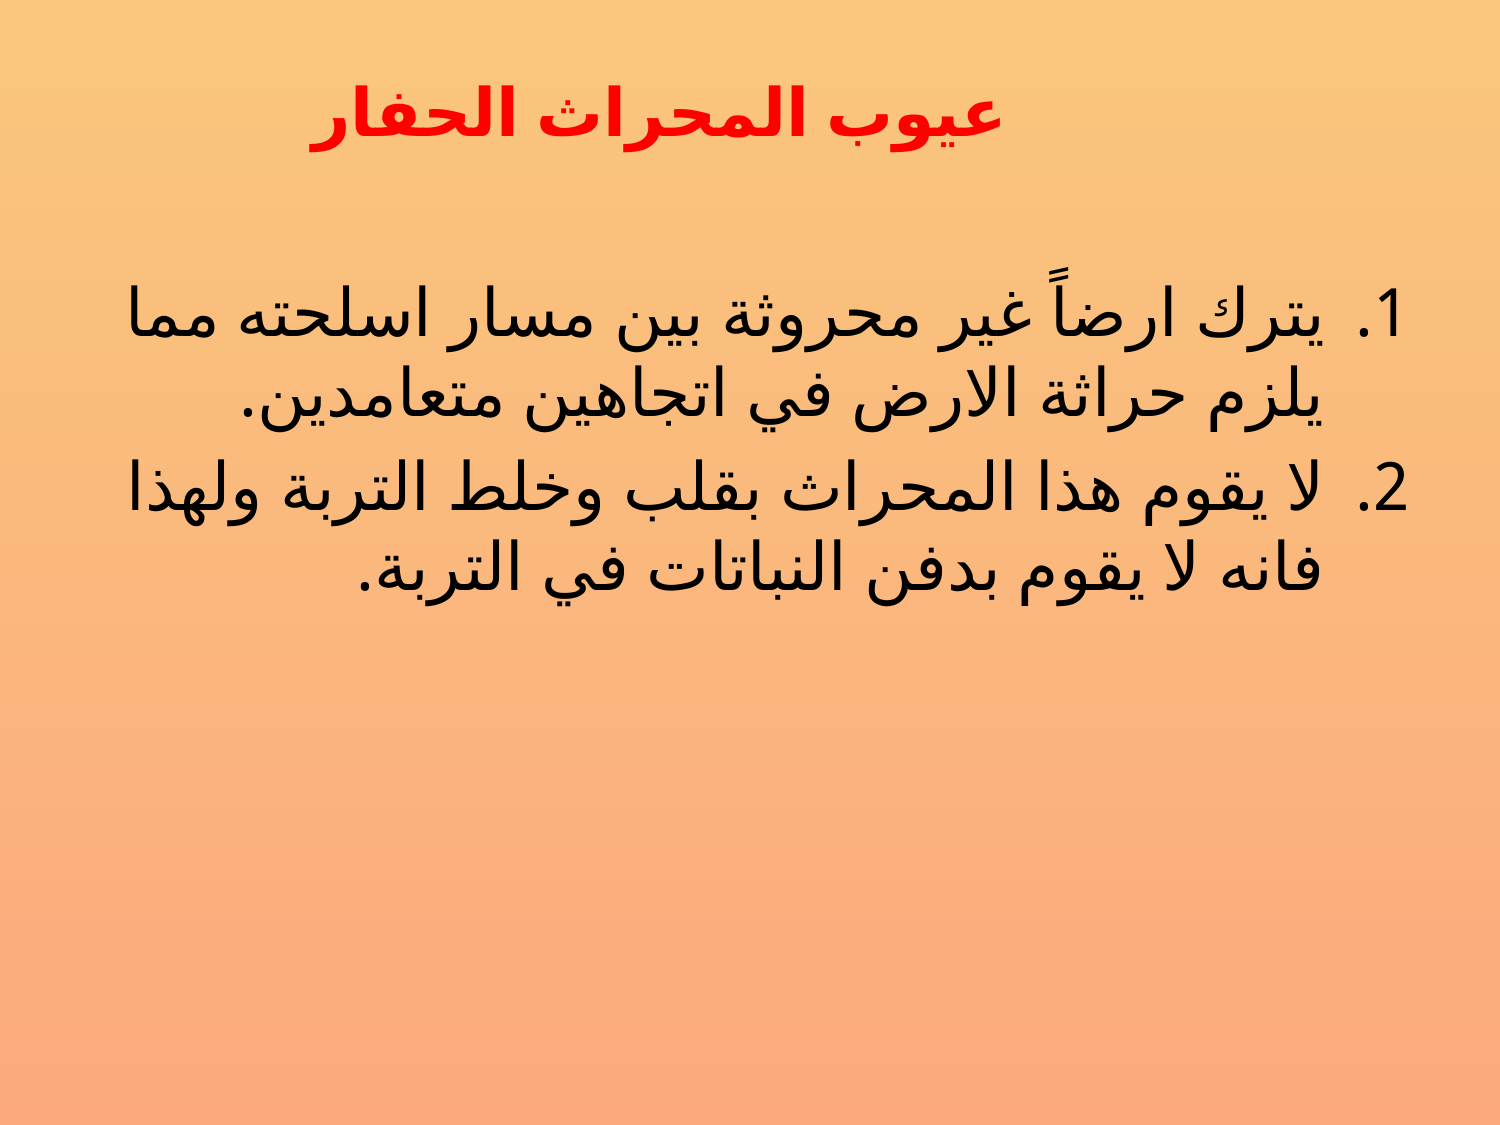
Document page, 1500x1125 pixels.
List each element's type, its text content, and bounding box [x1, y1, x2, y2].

text_box عيوب المحراث الحفار [297, 62, 1023, 158]
list يترك ارضاً غير محروثة بين مسار اسلحته مما يلزم حراثة الارض في اتجاهين متعامدين. لا يقوم هذا المحراث بقلب وخلط التربة ولهذا فانه لا يقوم بدفن النباتات في التربة. [75, 262, 1425, 913]
